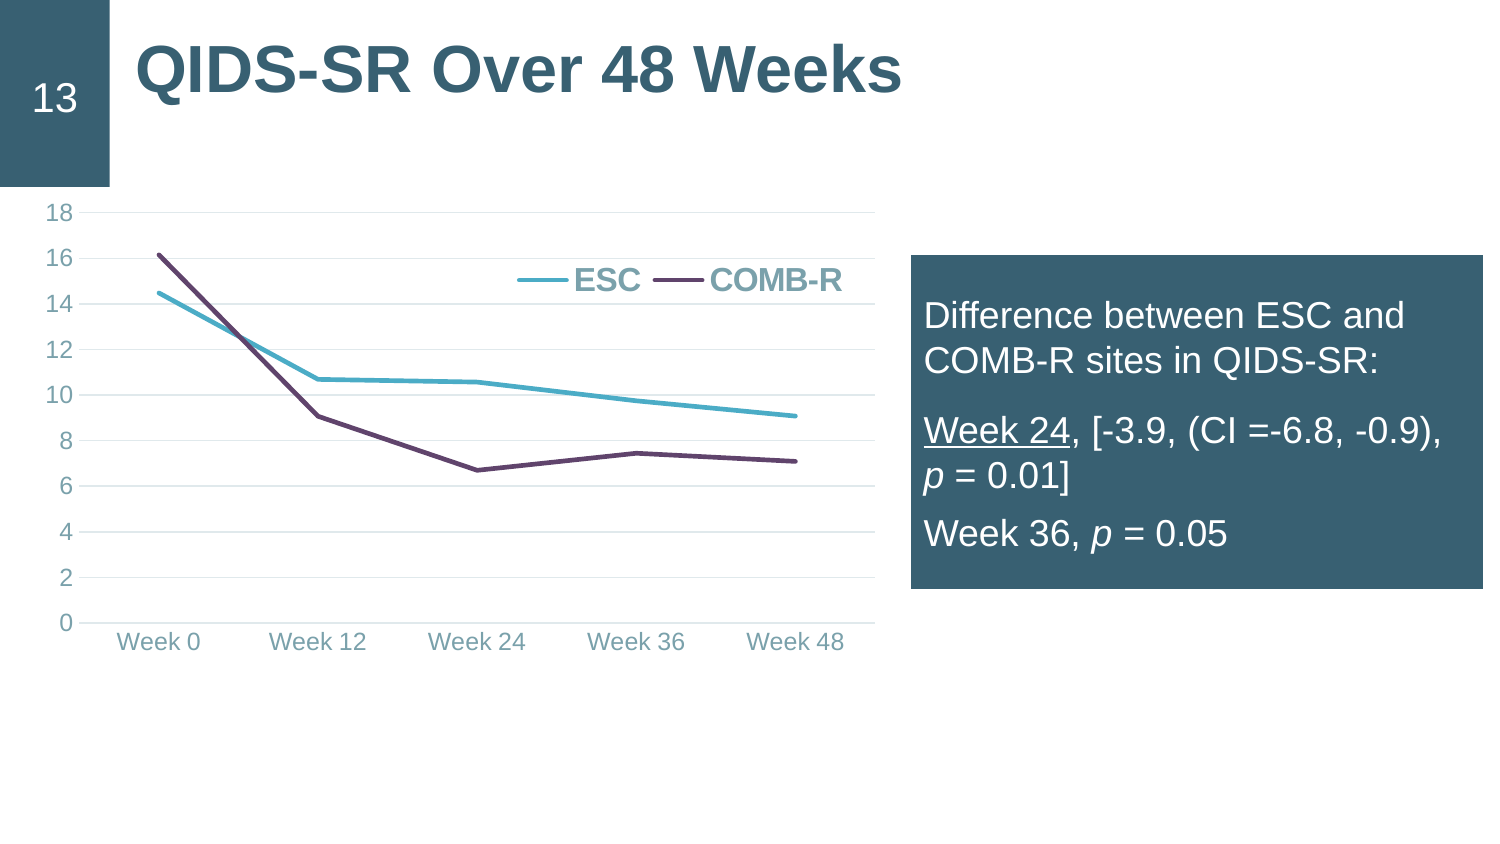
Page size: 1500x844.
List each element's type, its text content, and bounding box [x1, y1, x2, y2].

slide_number 13 [0, 0, 110, 137]
chart [26, 187, 909, 725]
title QIDS-SR Over 48 Weeks [120, 0, 1470, 121]
list Difference between ESC and COMB-R sites in QIDS-SR: Week 24, [-3.9, (CI =-6.8, -0.9), p = 0.01] Week 36, p = 0.05 [914, 251, 1488, 593]
